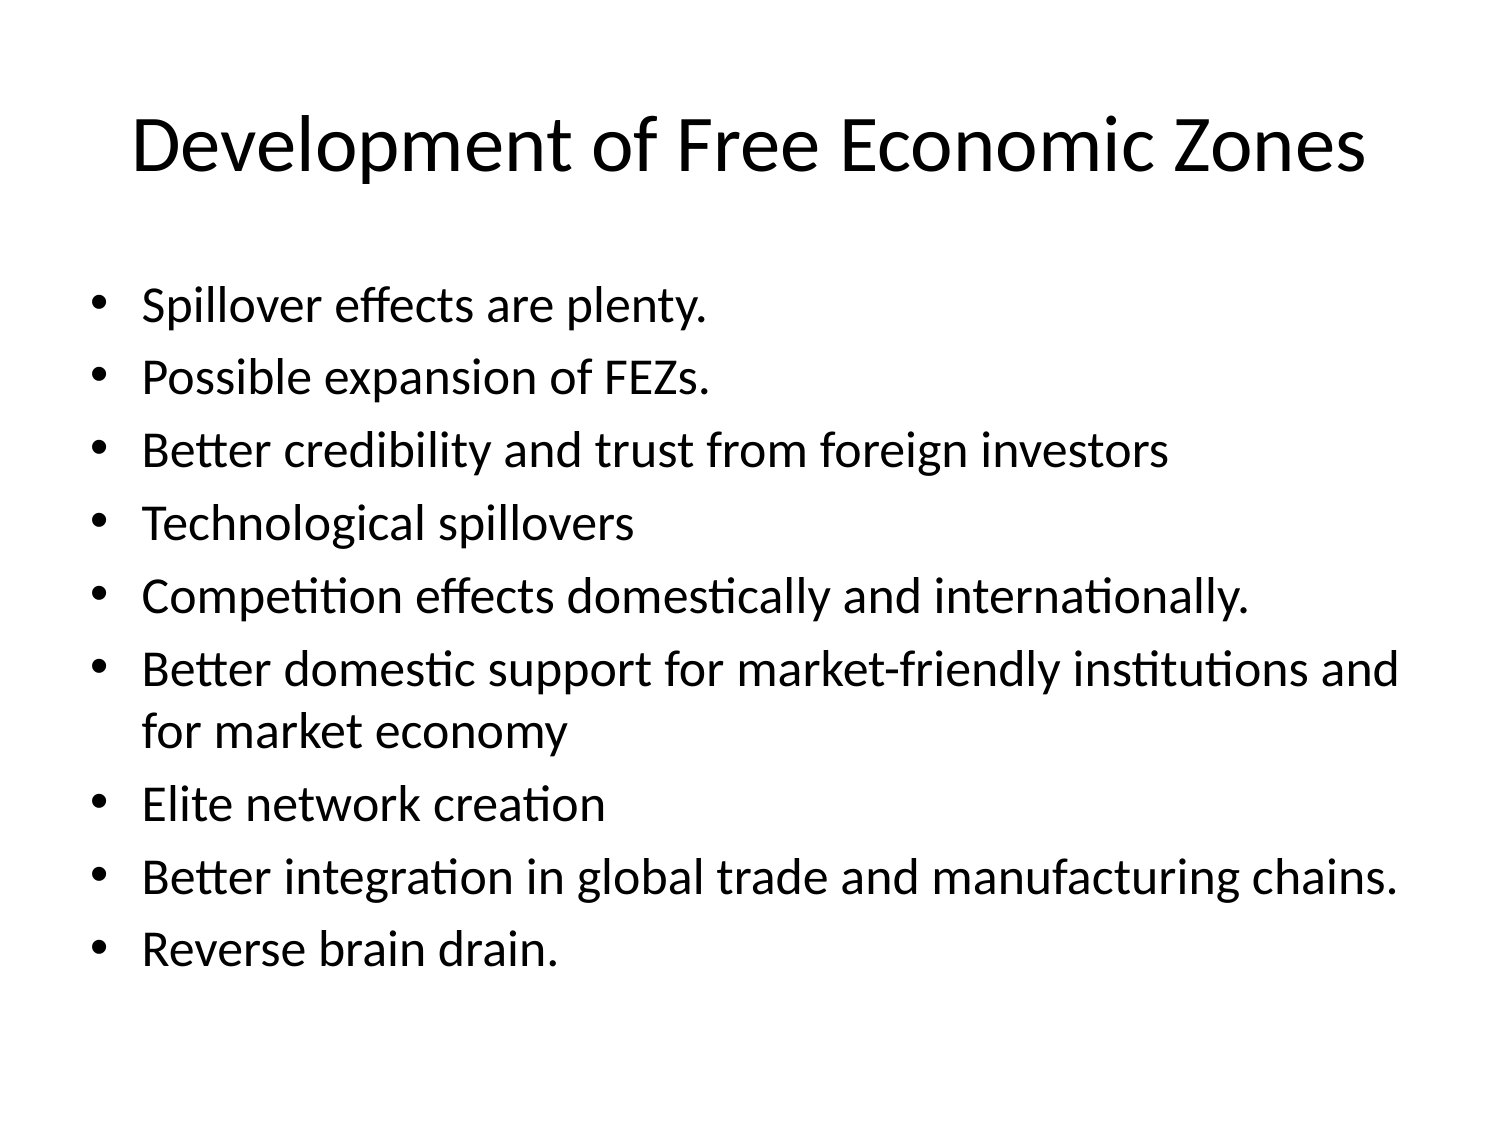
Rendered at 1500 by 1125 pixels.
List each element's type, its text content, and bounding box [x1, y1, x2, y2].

title Development of Free Economic Zones [75, 45, 1425, 233]
list Spillover effects are plenty. Possible expansion of FEZs. Better credibility and trust from foreign investors Technological spillovers Competition effects domestically and internationally. Better domestic support for market-friendly institutions and for market economy Elite network creation Better integration in global trade and manufacturing chains. Reverse brain drain. [75, 262, 1425, 1005]
